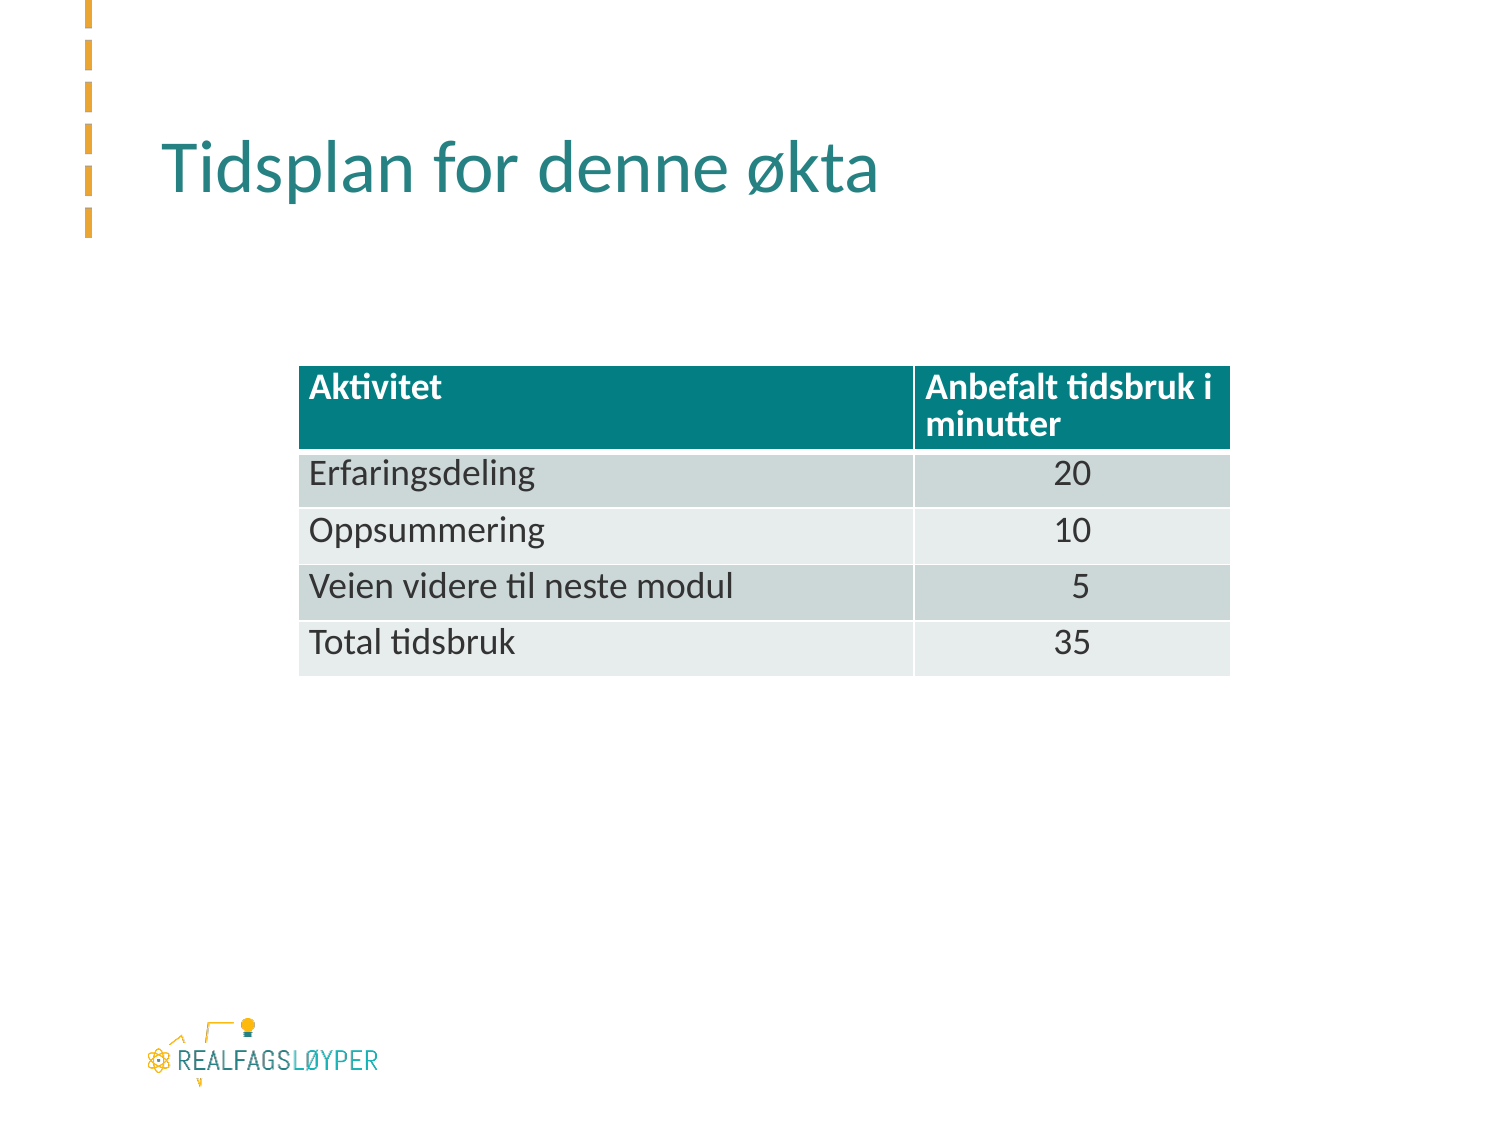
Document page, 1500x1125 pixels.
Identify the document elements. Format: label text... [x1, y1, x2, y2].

picture [85, 0, 92, 238]
table_cell 10 [915, 509, 1230, 564]
table_cell Veien videre til neste modul [299, 565, 913, 620]
table_cell Total tidsbruk [299, 622, 913, 676]
table_cell Oppsummering [299, 509, 913, 564]
table_cell 35 [915, 622, 1230, 676]
table_header Anbefalt tidsbruk i minutter [915, 366, 1230, 449]
table_cell 5 [915, 565, 1230, 620]
table_header Aktivitet [299, 366, 913, 449]
table_cell 20 [915, 455, 1230, 507]
title Tidsplan for denne økta [146, 59, 1391, 278]
picture [146, 1018, 380, 1089]
table_cell Erfaringsdeling [299, 455, 913, 507]
